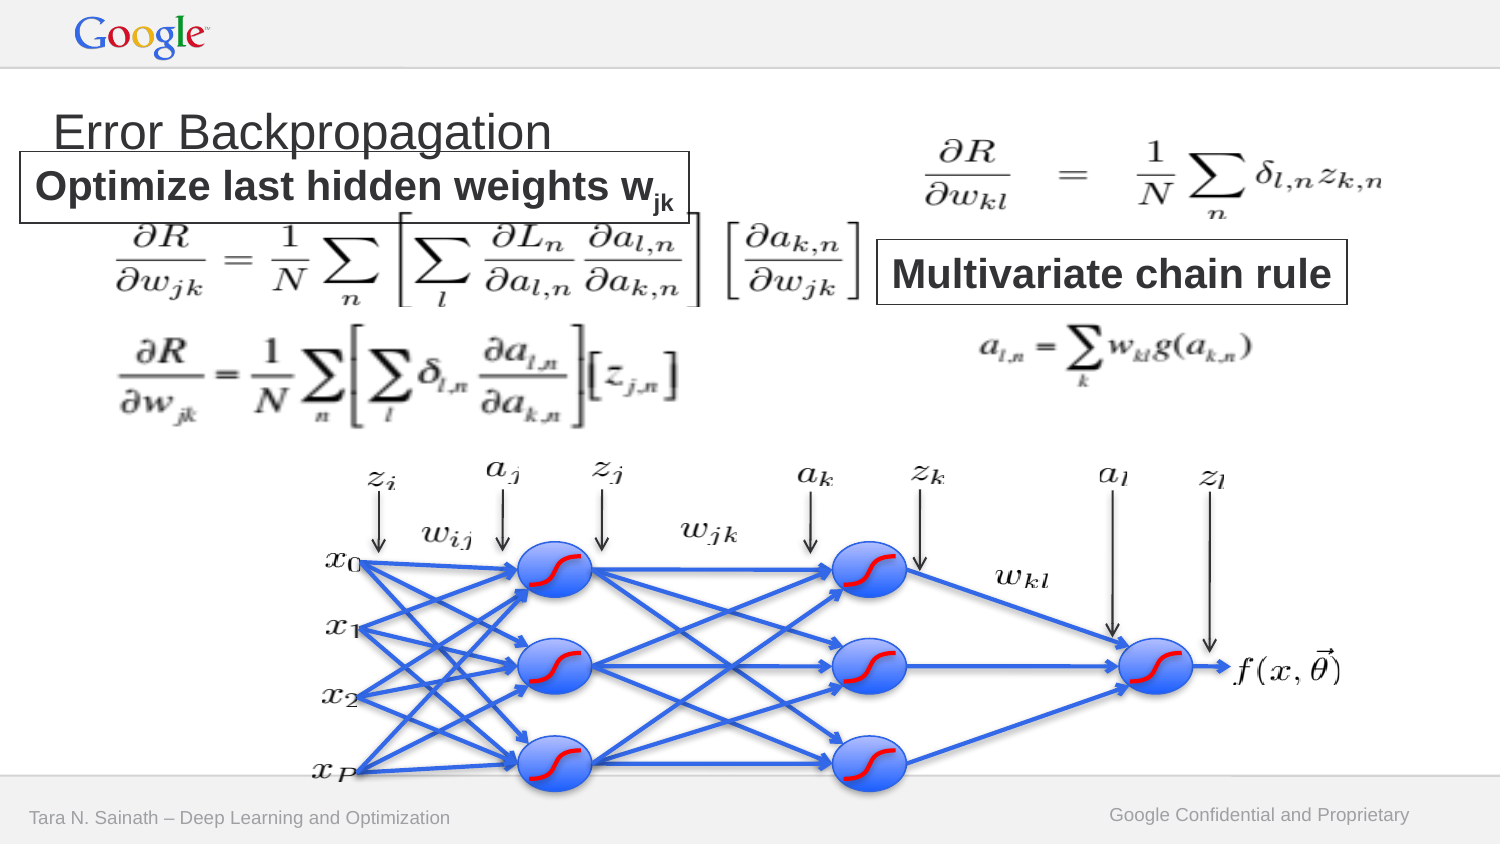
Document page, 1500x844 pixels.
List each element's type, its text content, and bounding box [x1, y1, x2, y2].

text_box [311, 461, 1340, 792]
picture [115, 211, 860, 308]
picture [924, 138, 1382, 219]
text_box Optimize last hidden weights wjk [19, 151, 689, 224]
title Error Backpropagation [37, 84, 1391, 146]
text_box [974, 318, 1256, 389]
text_box Multivariate chain rule [876, 239, 1348, 305]
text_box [112, 318, 680, 432]
